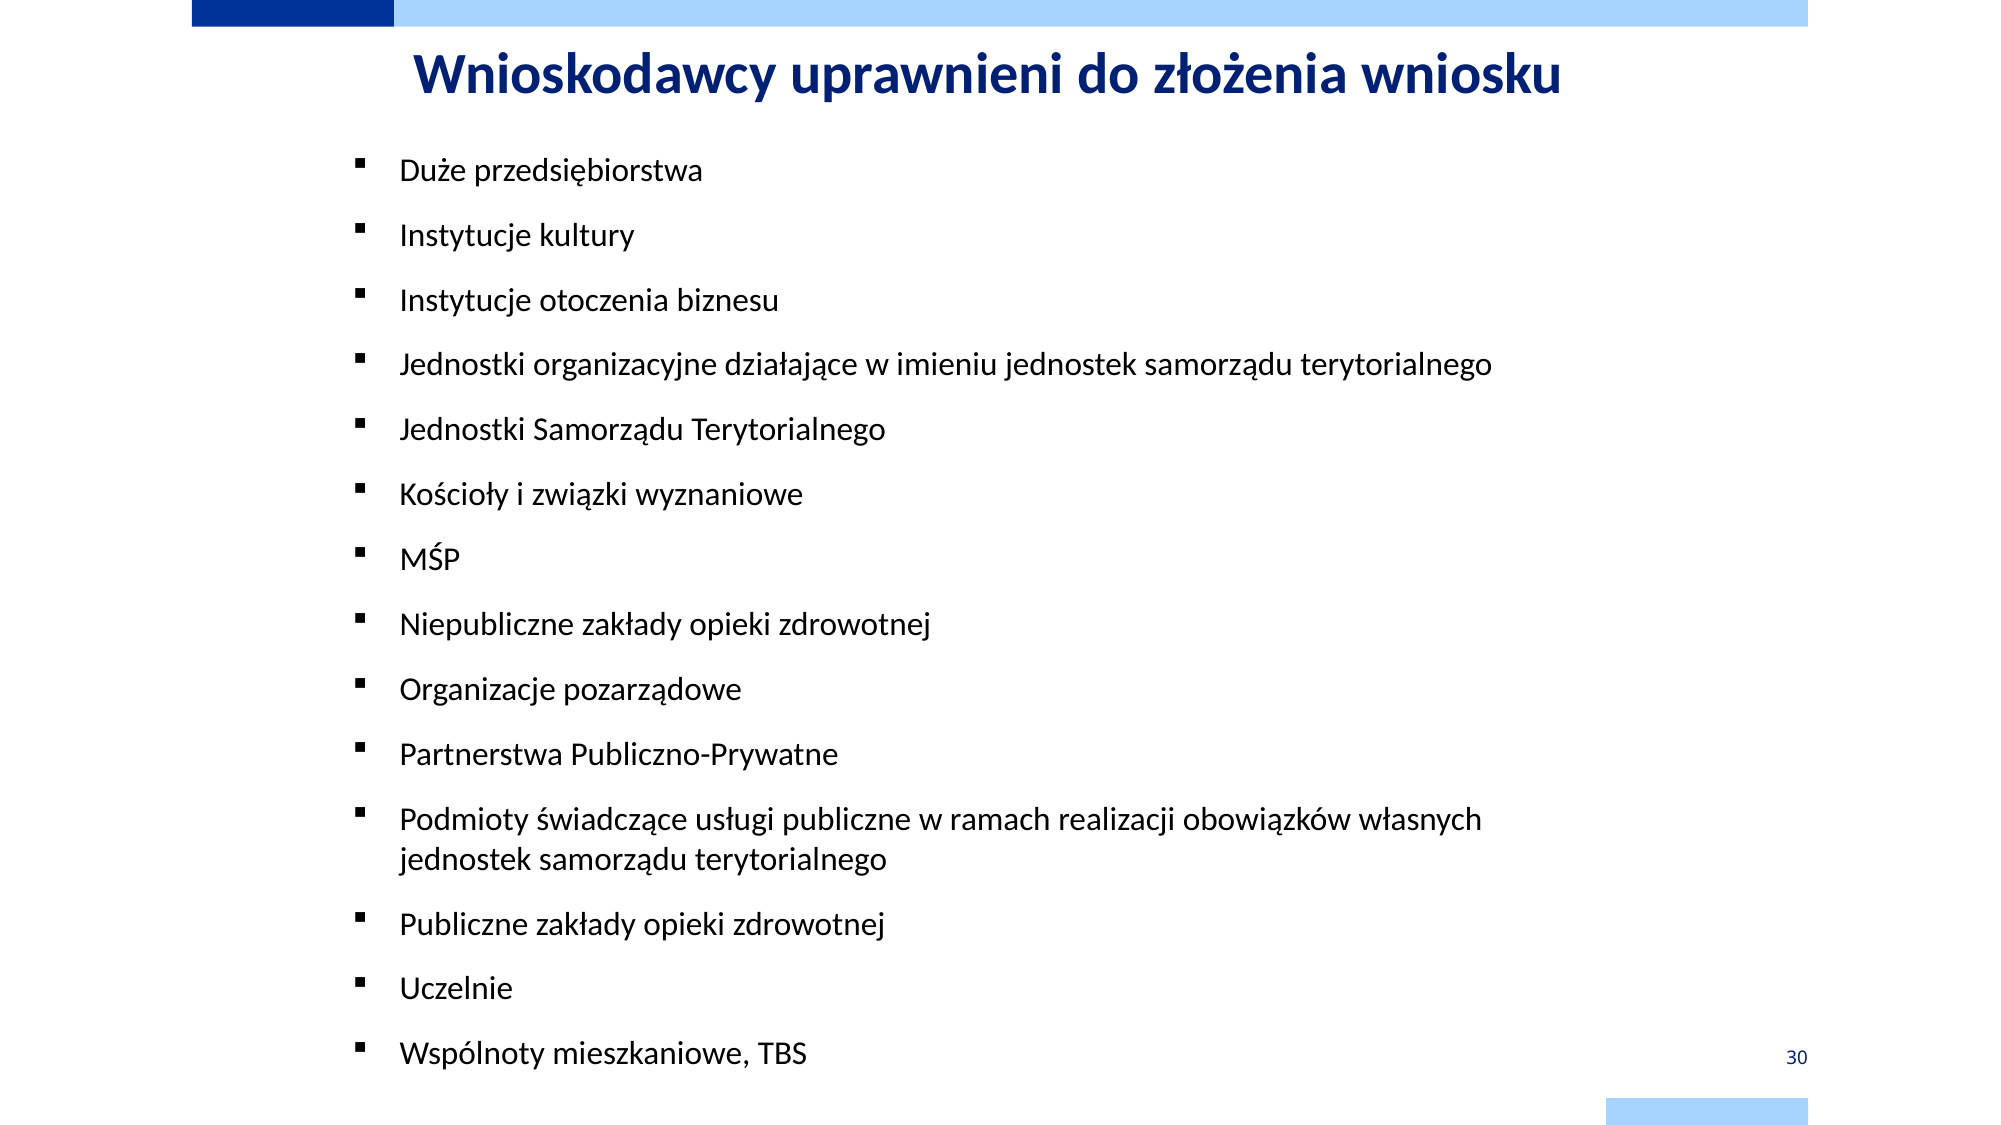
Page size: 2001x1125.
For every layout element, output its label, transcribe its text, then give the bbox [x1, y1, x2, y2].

title Wnioskodawcy uprawnieni do złożenia wniosku [249, 37, 1728, 174]
text_box Duże przedsiębiorstwa Instytucje kultury Instytucje otoczenia biznesu Jednostki organizacyjne działające w imieniu jednostek samorządu terytorialnego Jednostki Samorządu Terytorialnego Kościoły i związki wyznaniowe MŚP Niepubliczne zakłady opieki zdrowotnej Organizacje pozarządowe Partnerstwa Publiczno-Prywatne Podmioty świadczące usługi publiczne w ramach realizacji obowiązków własnych jednostek samorządu terytorialnego Publiczne zakłady opieki zdrowotnej Uczelnie Wspólnoty mieszkaniowe, TBS [337, 174, 1631, 1079]
slide_number 30 [1605, 1044, 1808, 1072]
